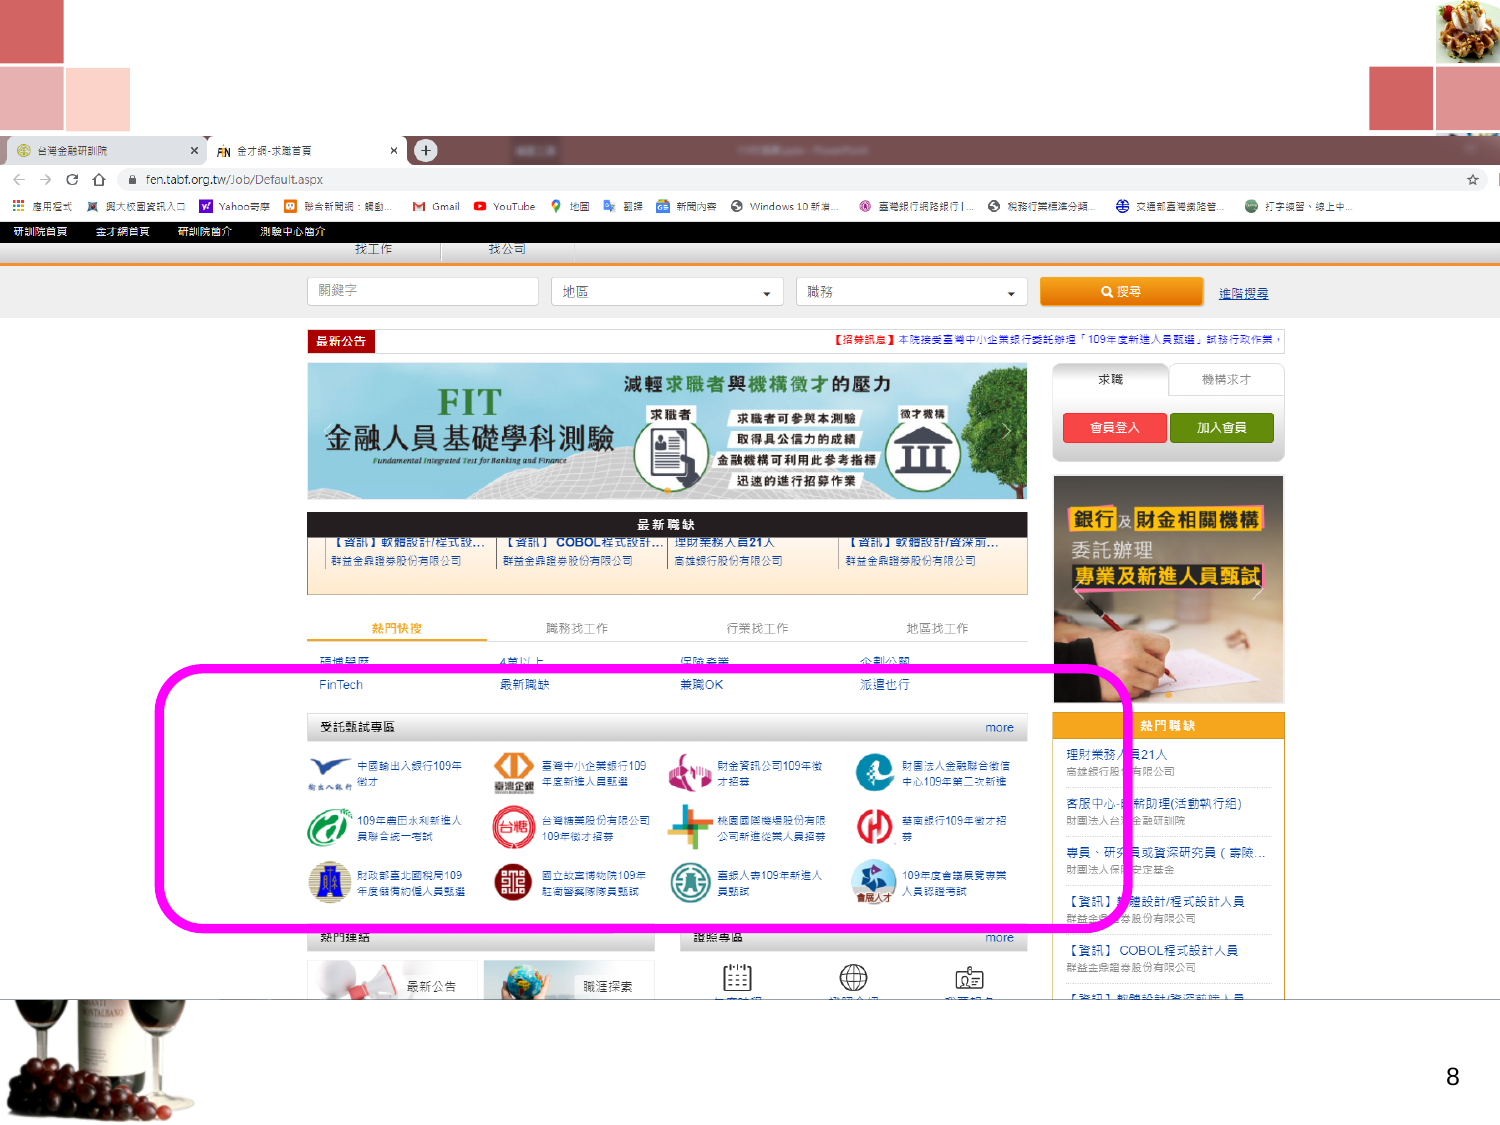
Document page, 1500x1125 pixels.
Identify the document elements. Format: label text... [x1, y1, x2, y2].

picture [1436, 0, 1500, 63]
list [0, 136, 1500, 1000]
picture [0, 1000, 198, 1125]
slide_number 7 [1400, 1053, 1475, 1106]
